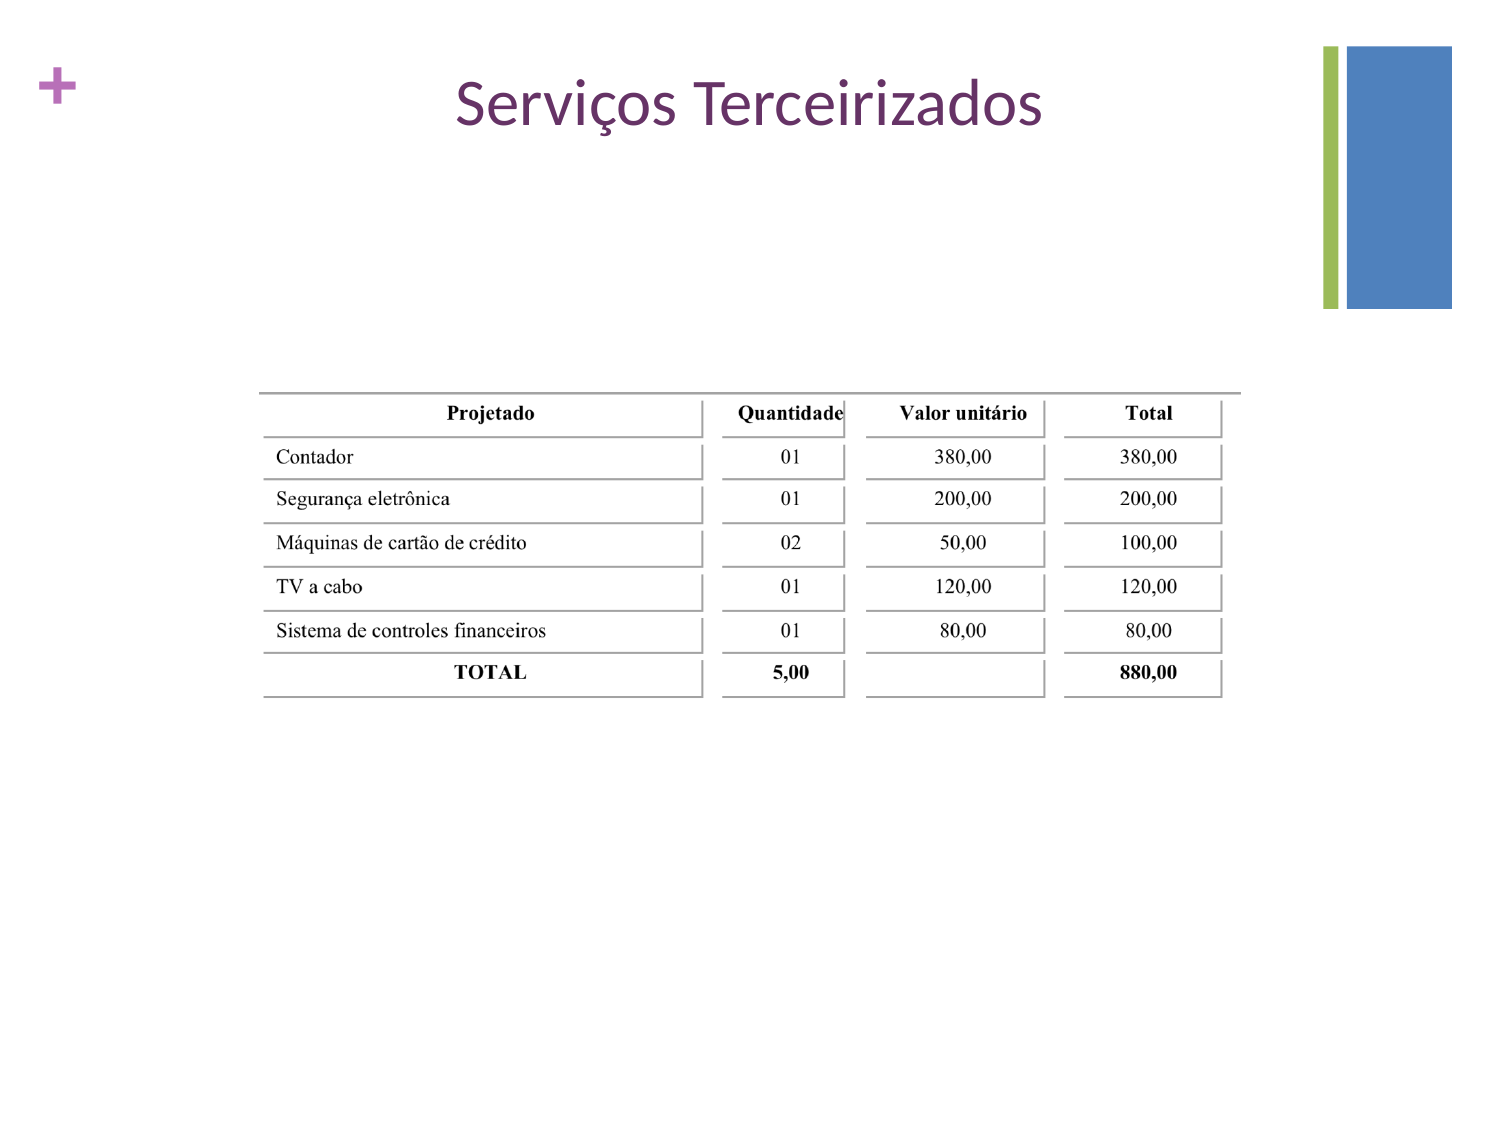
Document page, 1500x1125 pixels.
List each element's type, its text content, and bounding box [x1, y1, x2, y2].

picture [259, 392, 1241, 733]
title Serviços Terceirizados [75, 45, 1425, 233]
